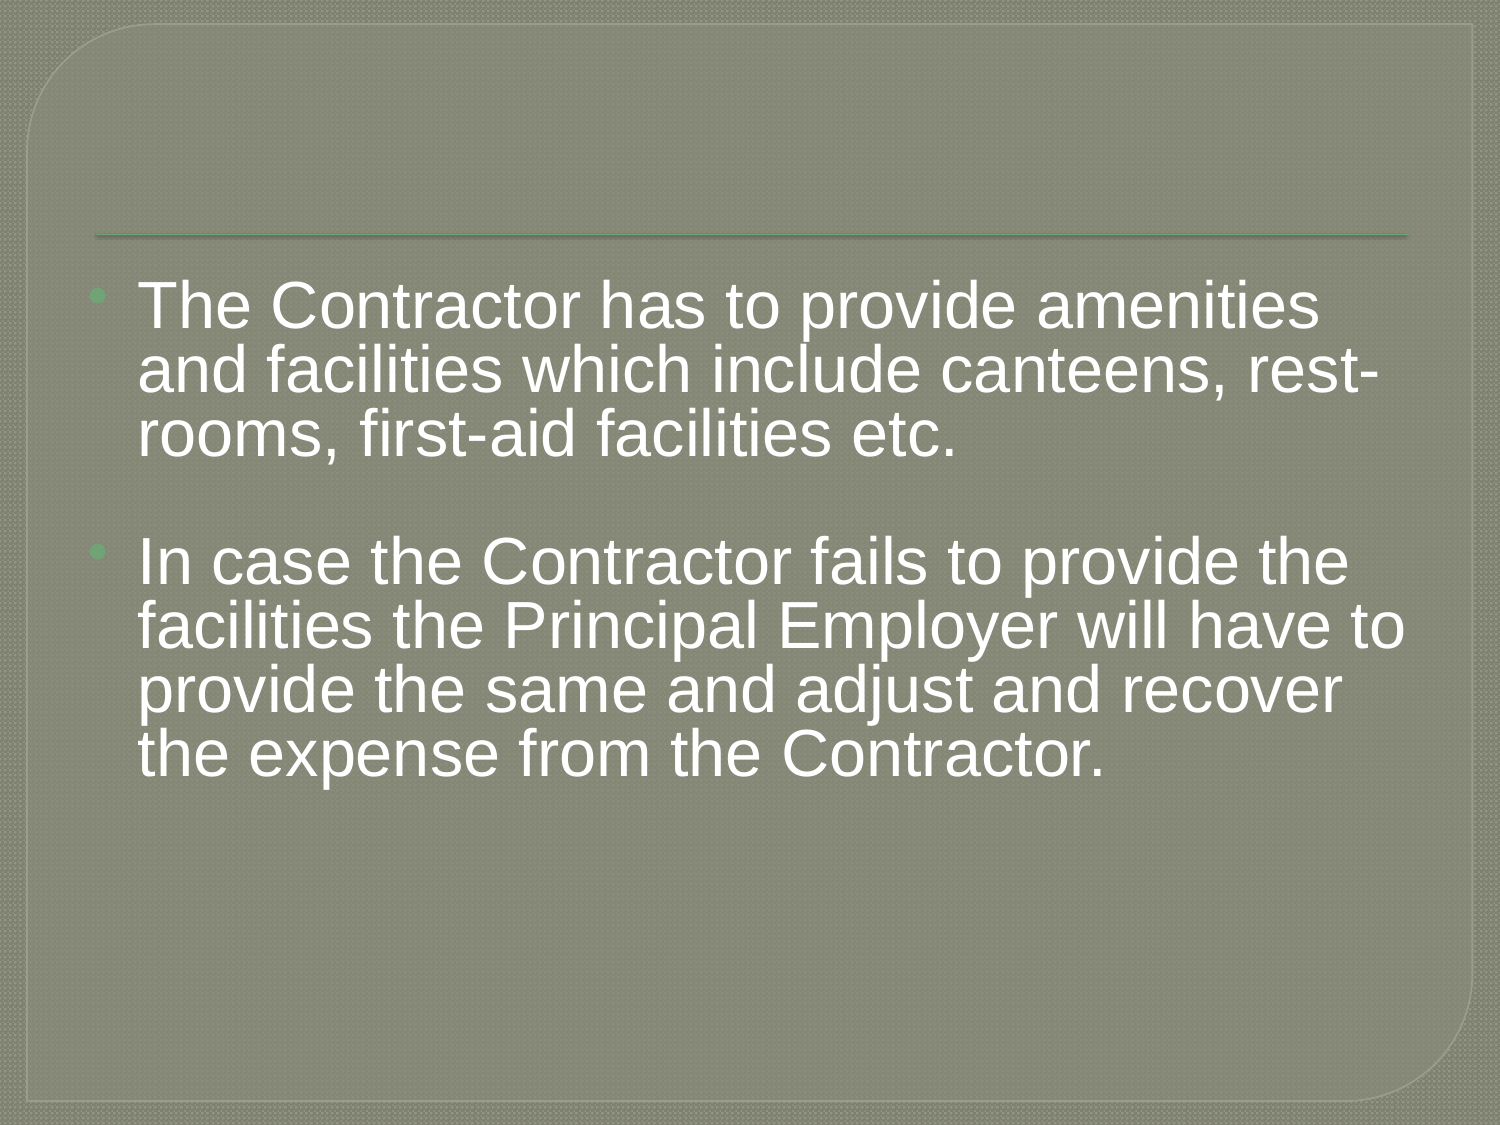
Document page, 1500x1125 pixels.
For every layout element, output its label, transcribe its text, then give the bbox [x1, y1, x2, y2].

list The Contractor has to provide amenities and facilities which include canteens, rest-rooms, first-aid facilities etc. In case the Contractor fails to provide the facilities the Principal Employer will have to provide the same and adjust and recover the expense from the Contractor. [75, 270, 1425, 1013]
